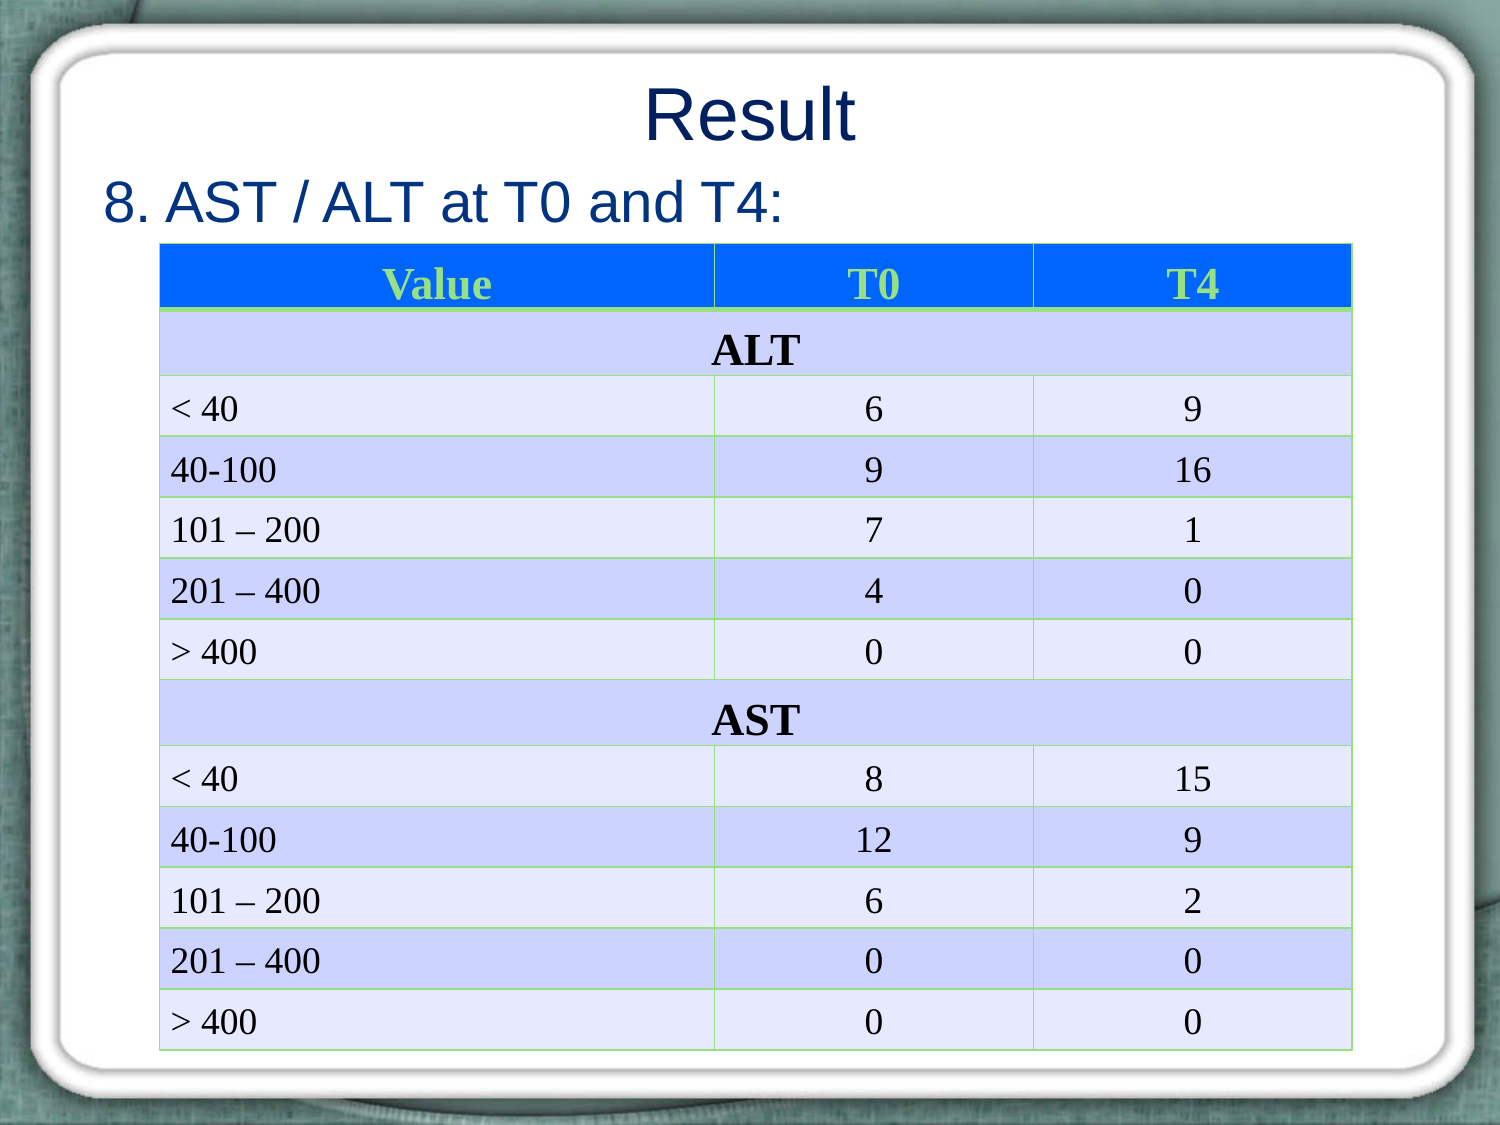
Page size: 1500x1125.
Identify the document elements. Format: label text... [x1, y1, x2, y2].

table_cell 40-100 [160, 807, 714, 866]
picture [0, 0, 1500, 1125]
table_cell 1 [1034, 498, 1351, 557]
table_cell AST [160, 680, 1351, 745]
table_cell 201 – 400 [160, 929, 714, 988]
table_cell 12 [715, 807, 1033, 866]
table_cell 0 [1034, 929, 1351, 988]
table_cell 9 [715, 437, 1033, 496]
table_cell ALT [160, 312, 1351, 375]
table_cell 0 [715, 620, 1033, 679]
table_cell 6 [715, 376, 1033, 435]
table_cell 101 – 200 [160, 868, 714, 927]
table_cell 201 – 400 [160, 559, 714, 618]
table_cell < 40 [160, 746, 714, 806]
table_cell 0 [715, 990, 1033, 1049]
table_cell 8 [715, 746, 1033, 806]
table_cell 101 – 200 [160, 498, 714, 557]
table_cell 0 [1034, 620, 1351, 679]
table_cell 6 [715, 868, 1033, 927]
table_header Value [160, 244, 714, 307]
table_cell > 400 [160, 990, 714, 1049]
subtitle 8. AST / ALT at T0 and T4: [88, 121, 1436, 410]
table_cell 0 [715, 929, 1033, 988]
table_cell 0 [1034, 990, 1351, 1049]
table_cell > 400 [160, 620, 714, 679]
table_cell 40-100 [160, 437, 714, 496]
table_cell 15 [1034, 746, 1351, 806]
table_cell 4 [715, 559, 1033, 618]
table_cell 2 [1034, 868, 1351, 927]
table_cell 9 [1034, 807, 1351, 866]
table_cell 7 [715, 498, 1033, 557]
table_cell 0 [1034, 559, 1351, 618]
table_cell < 40 [160, 376, 714, 435]
table_header T0 [715, 244, 1033, 307]
table_cell 9 [1034, 376, 1351, 435]
table_cell 16 [1034, 437, 1351, 496]
table_header T4 [1034, 244, 1351, 307]
title Result [64, 18, 1436, 202]
